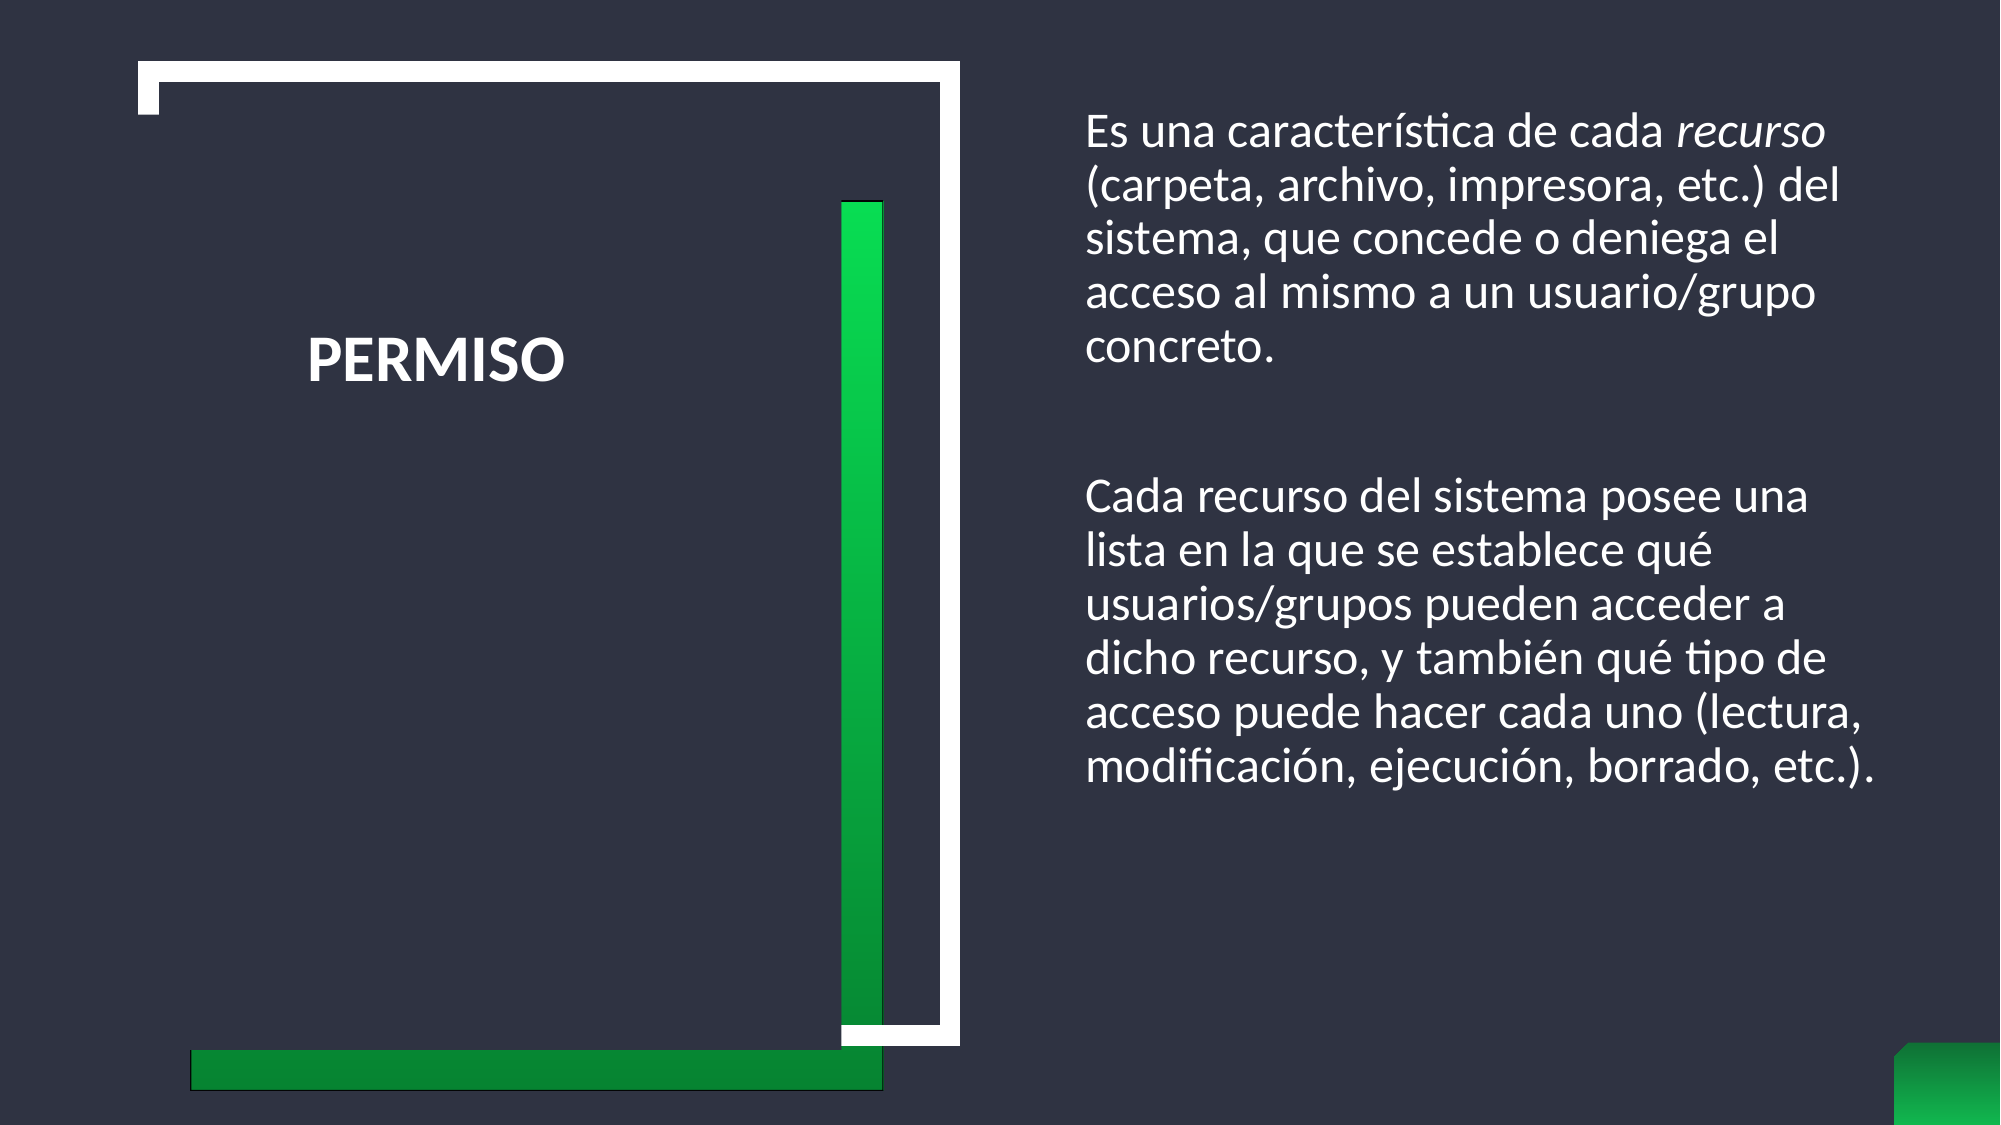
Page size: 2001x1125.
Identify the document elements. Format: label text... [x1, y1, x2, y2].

title Permiso [99, 242, 773, 404]
list Es una característica de cada recurso (carpeta, archivo, impresora, etc.) del sistema, que concede o deniega el acceso al mismo a un usuario/grupo concreto. Cada recurso del sistema posee una lista en la que se establece qué usuarios/grupos pueden acceder a dicho recurso, y también qué tipo de acceso puede hacer cada uno (lectura, modificación, ejecución, borrado, etc.). [1032, 96, 1907, 962]
